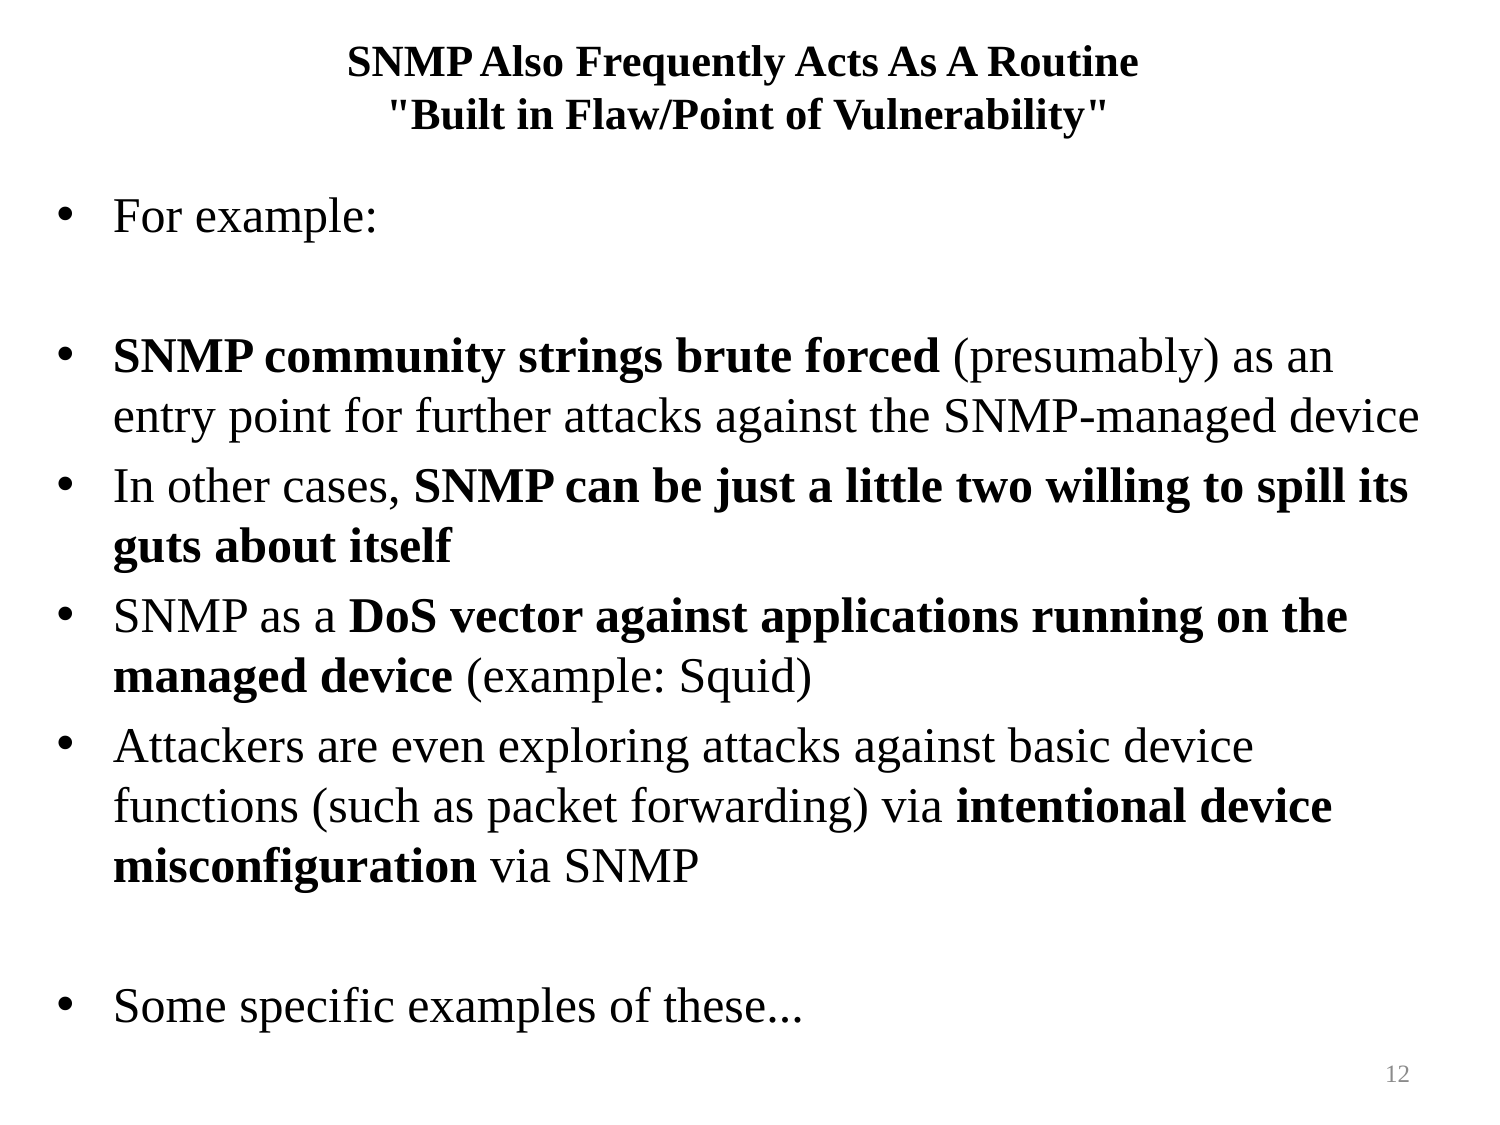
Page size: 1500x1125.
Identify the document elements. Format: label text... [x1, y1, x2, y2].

list For example: SNMP community strings brute forced (presumably) as an entry point for further attacks against the SNMP-managed device In other cases, SNMP can be just a little two willing to spill its guts about itself SNMP as a DoS vector against applications running on the managed device (example: Squid) Attackers are even exploring attacks against basic device functions (such as packet forwarding) via intentional device misconfiguration via SNMP Some specific examples of these... [41, 175, 1457, 1095]
title SNMP Also Frequently Acts As A Routine "Built in Flaw/Point of Vulnerability" [41, 23, 1457, 147]
slide_number 12 [1074, 1042, 1425, 1103]
